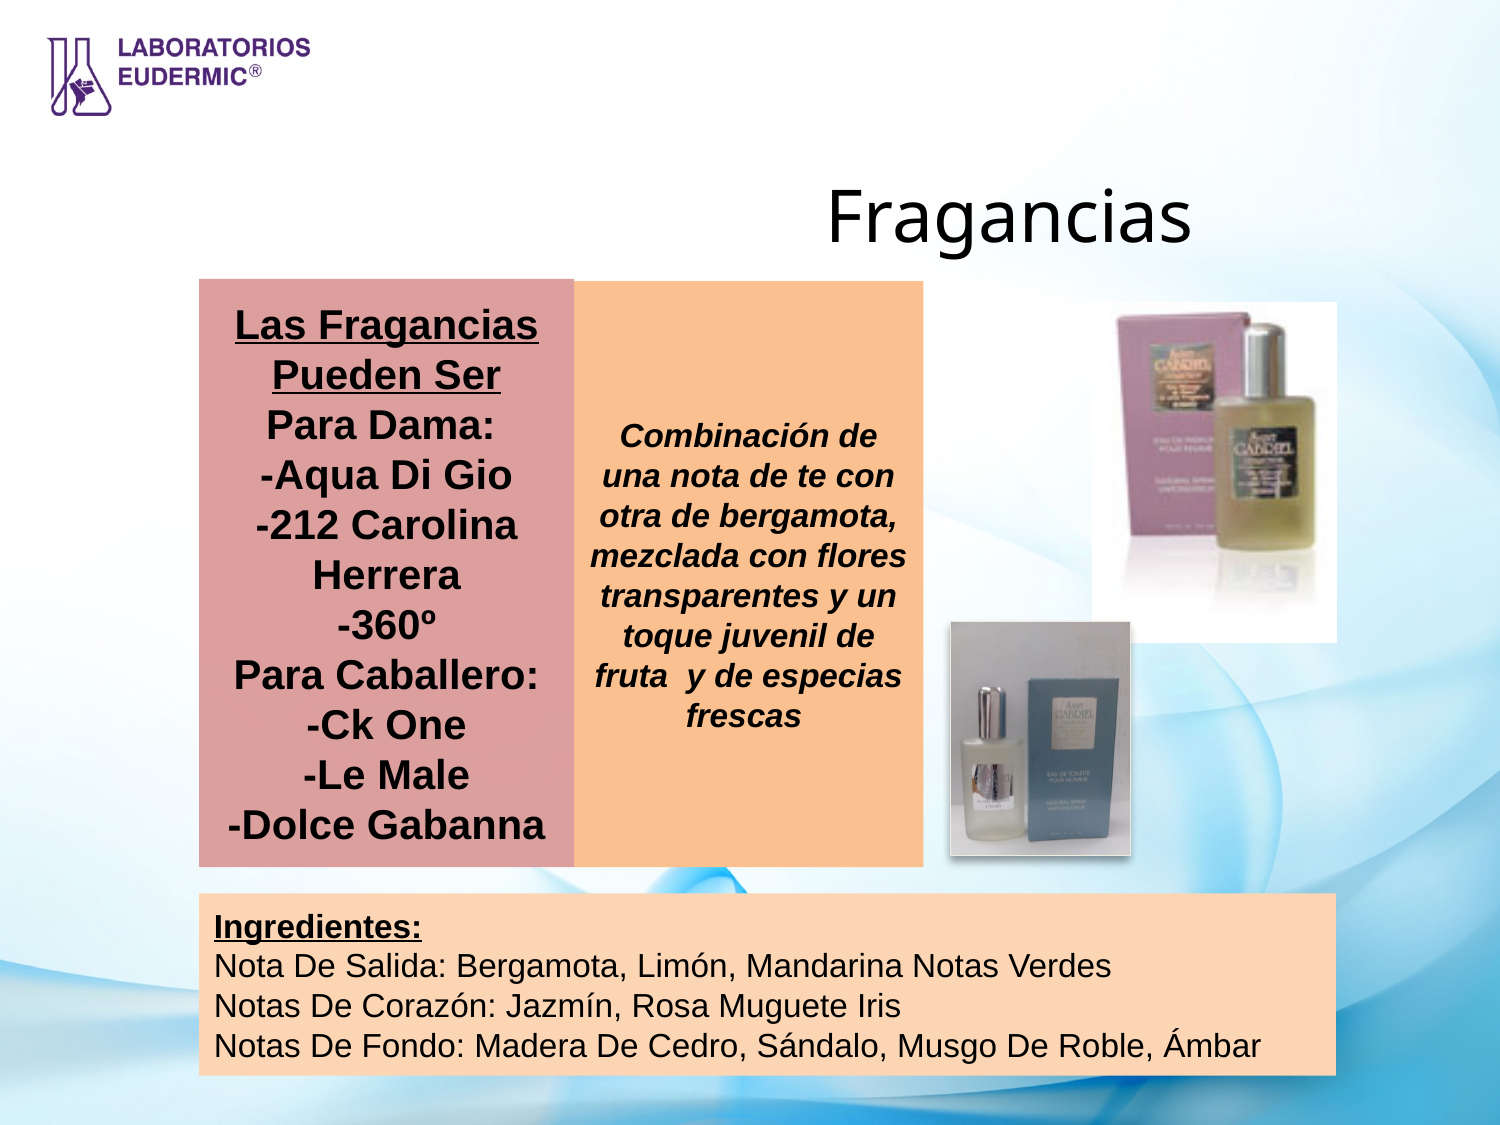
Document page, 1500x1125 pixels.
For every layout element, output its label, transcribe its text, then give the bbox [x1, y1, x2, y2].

text_box Combinación de una nota de te con otra de bergamota, mezclada con flores transparentes y un toque juvenil de fruta y de especias frescas [576, 279, 925, 869]
text_box Las Fragancias Pueden Ser Para Dama: -Aqua Di Gio -212 Carolina Herrera -360º Para Caballero: -Ck One -Le Male -Dolce Gabanna [197, 277, 576, 869]
picture [0, 0, 1500, 1125]
text_box Fragancias [582, 147, 1437, 280]
text_box Ingredientes: Nota De Salida: Bergamota, Limón, Mandarina Notas Verdes Notas De Corazón: Jazmín, Rosa Muguete Iris Notas De Fondo: Madera De Cedro, Sándalo, Musgo De Roble, Ámbar [197, 891, 1338, 1078]
